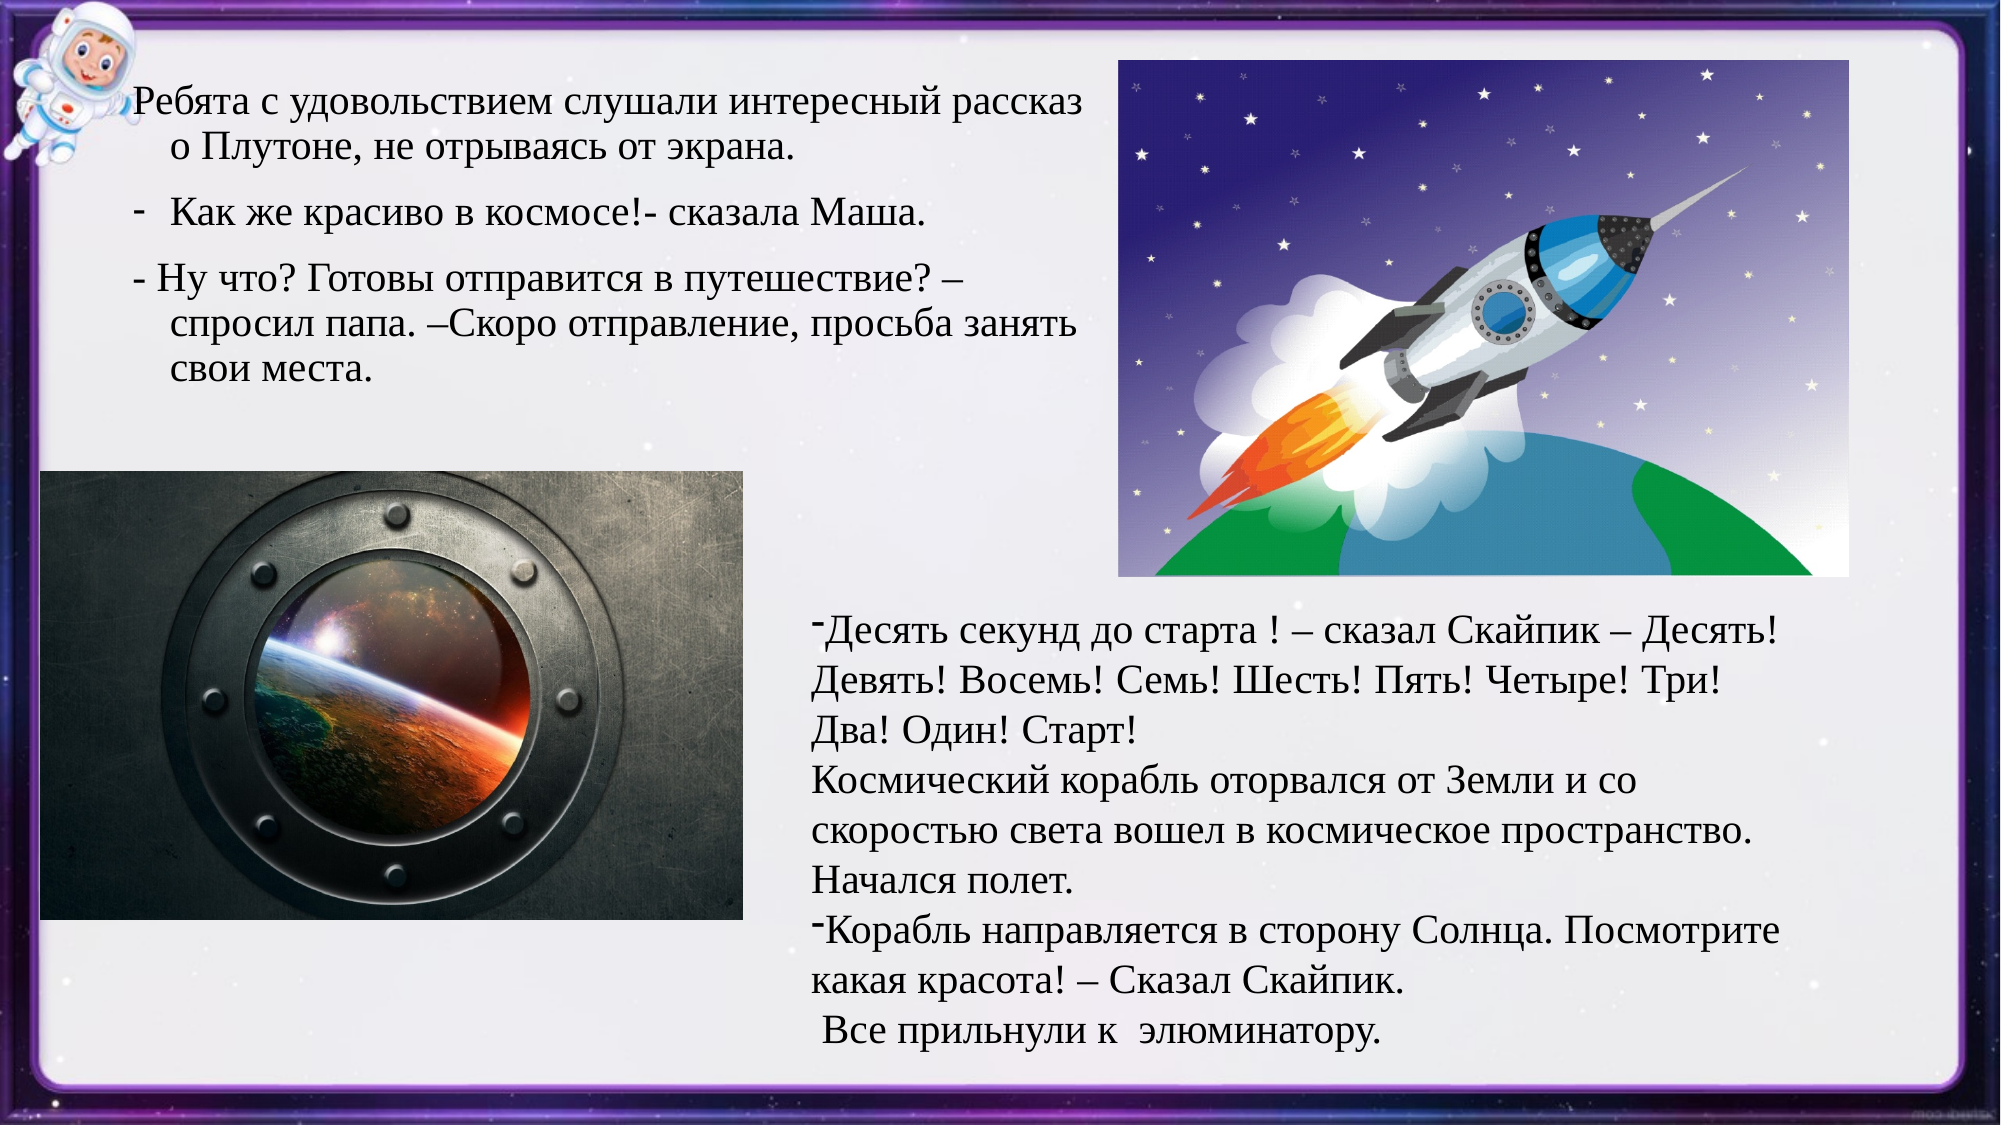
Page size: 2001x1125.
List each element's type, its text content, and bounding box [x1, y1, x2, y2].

list Ребята с удовольствием слушали интересный рассказ о Плутоне, не отрываясь от экрана. Как же красиво в космосе!- сказала Маша. - Ну что? Готовы отправится в путешествие? – спросил папа. –Скоро отправление, просьба занять свои места. [117, 70, 1100, 785]
picture [0, 0, 2001, 1125]
text_box Десять секунд до старта ! – сказал Скайпик – Десять! Девять! Восемь! Семь! Шесть! Пять! Четыре! Три! Два! Один! Старт! Космический корабль оторвался от Земли и со скоростью света вошел в космическое пространство. Начался полет. Корабль направляется в сторону Солнца. Посмотрите какая красота! – Сказал Скайпик. Все прильнули к элюминатору. [796, 594, 1797, 1060]
